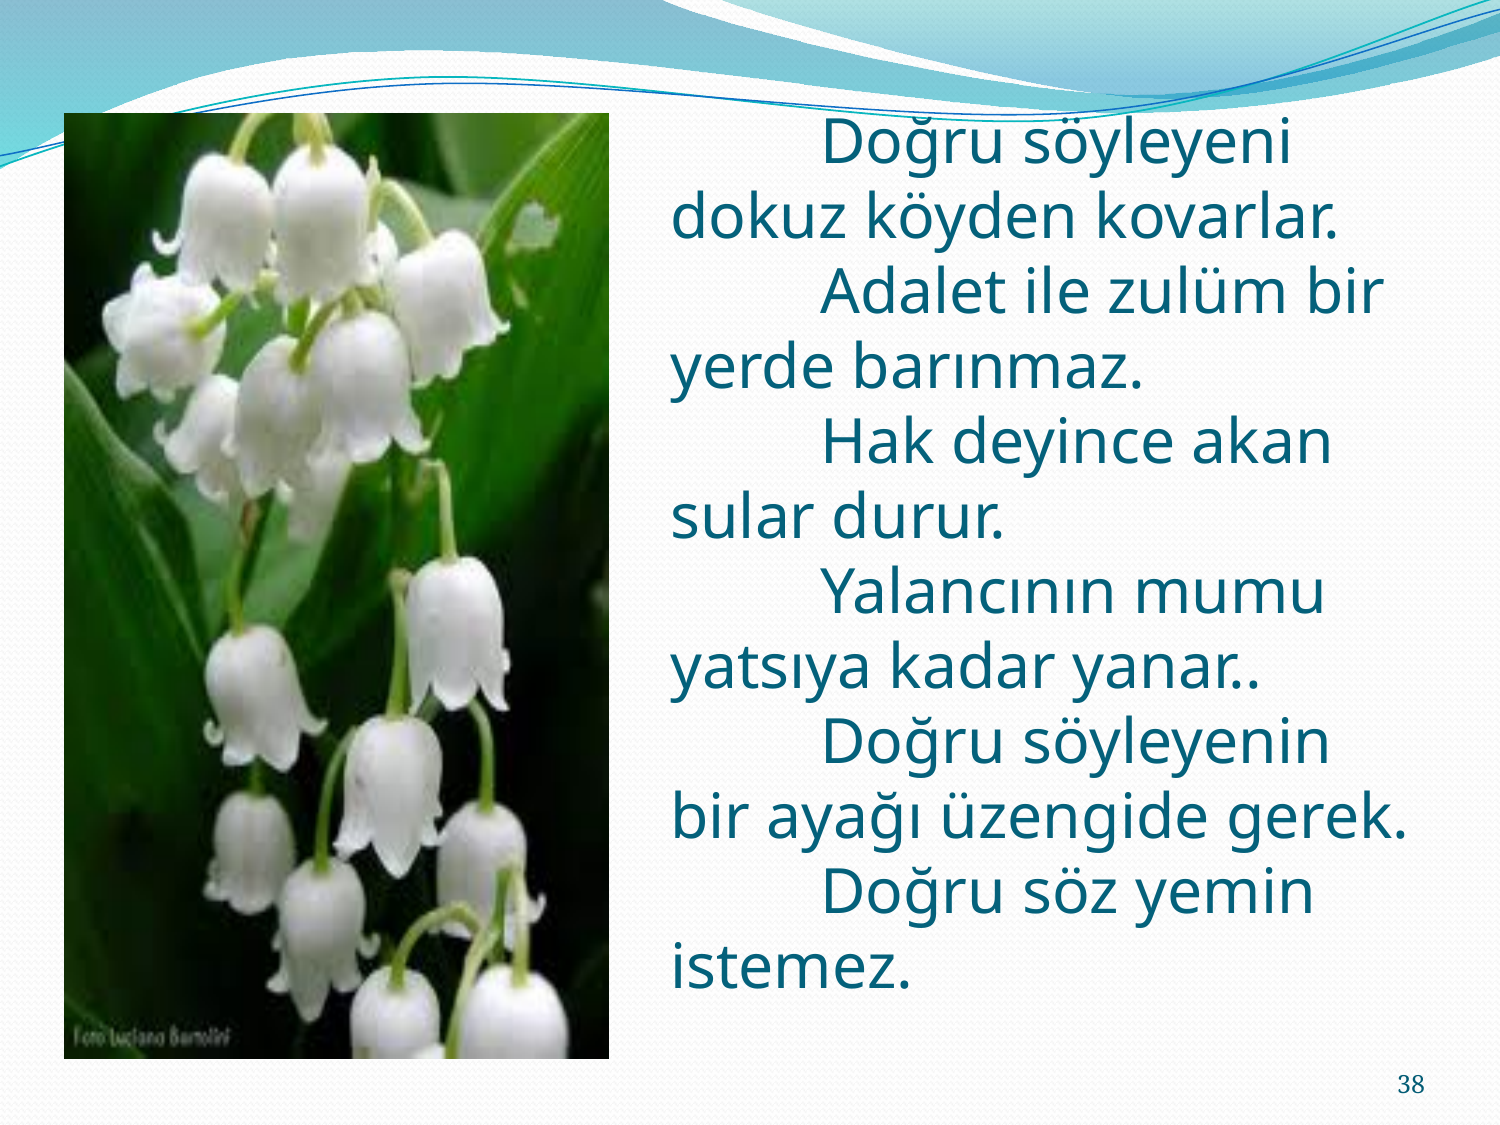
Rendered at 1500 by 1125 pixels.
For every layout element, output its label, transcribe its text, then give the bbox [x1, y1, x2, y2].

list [64, 113, 609, 1059]
slide_number 38 [1299, 1042, 1425, 1103]
text_box Doğru söyleyeni dokuz köyden kovarlar. Adalet ile zulüm bir yerde barınmaz. Hak deyince akan sular durur. Yalancının mumu yatsıya kadar yanar.. Doğru söyleyenin bir ayağı üzengide gerek. Doğru söz yemin istemez. [655, 94, 1436, 1009]
